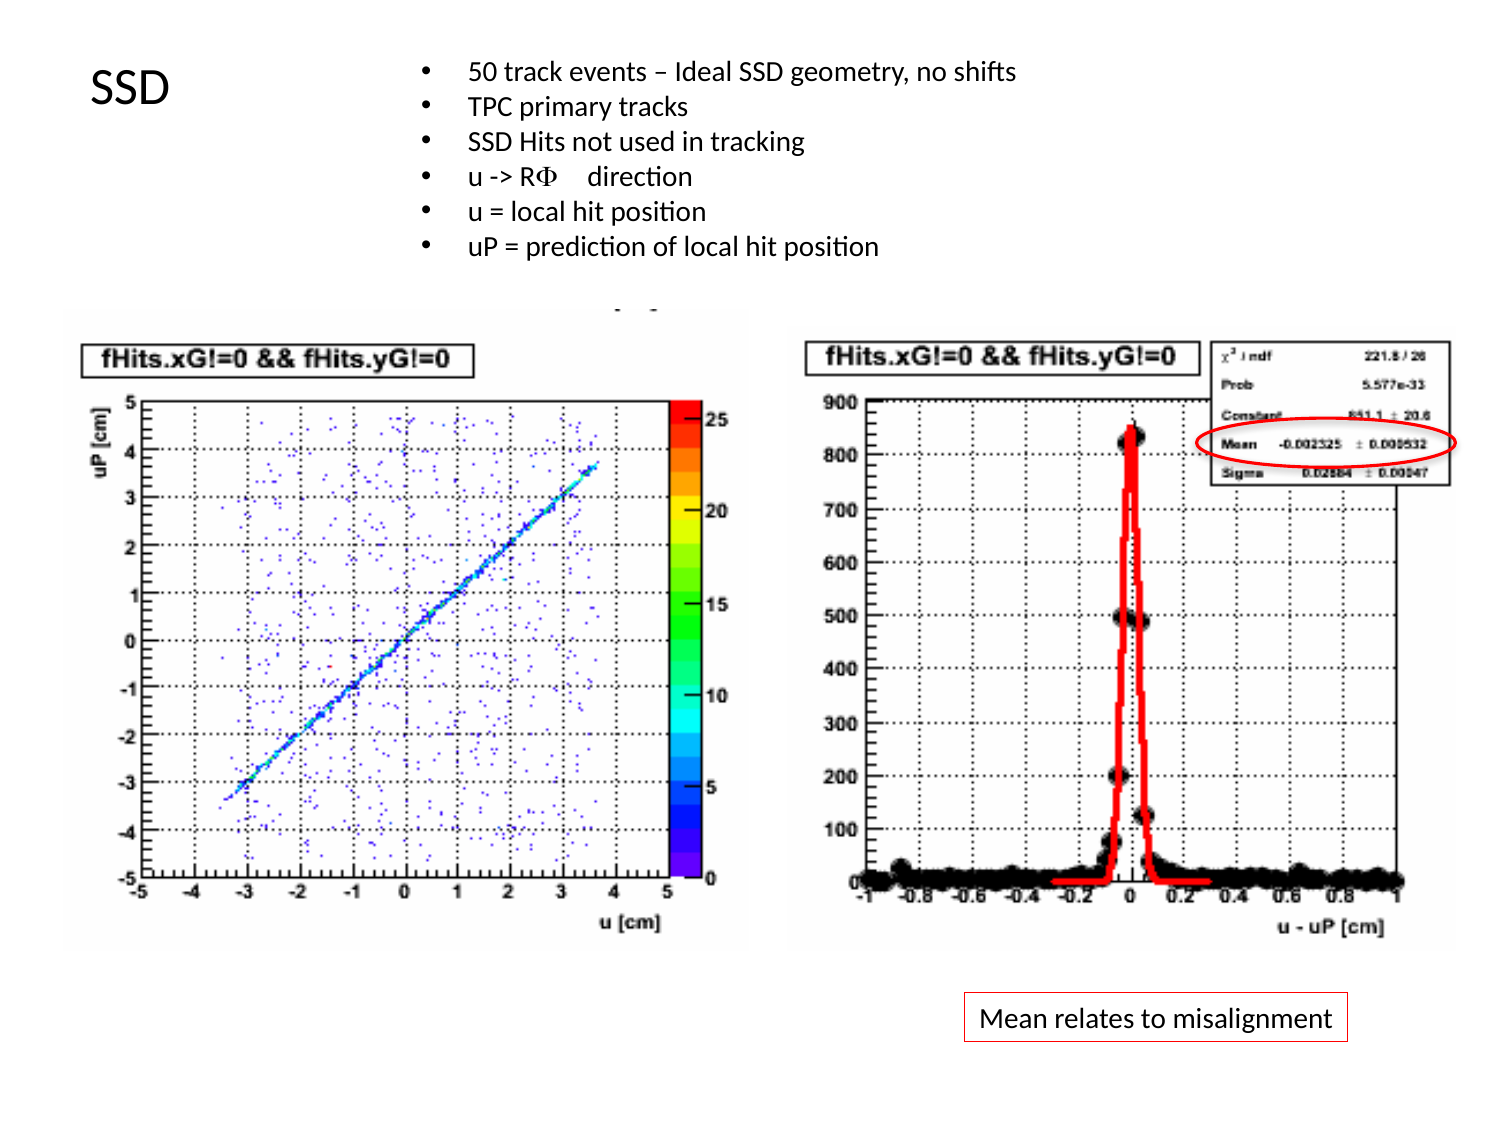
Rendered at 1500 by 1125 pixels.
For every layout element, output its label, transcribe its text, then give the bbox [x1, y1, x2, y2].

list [55, 309, 749, 951]
picture [786, 326, 1456, 951]
title SSD [75, 45, 406, 123]
text_box Mean relates to misalignment [964, 992, 1348, 1042]
text_box 50 track events – Ideal SSD geometry, no shifts TPC primary tracks SSD Hits not used in tracking u -> RF direction u = local hit position uP = prediction of local hit position [406, 45, 1033, 270]
